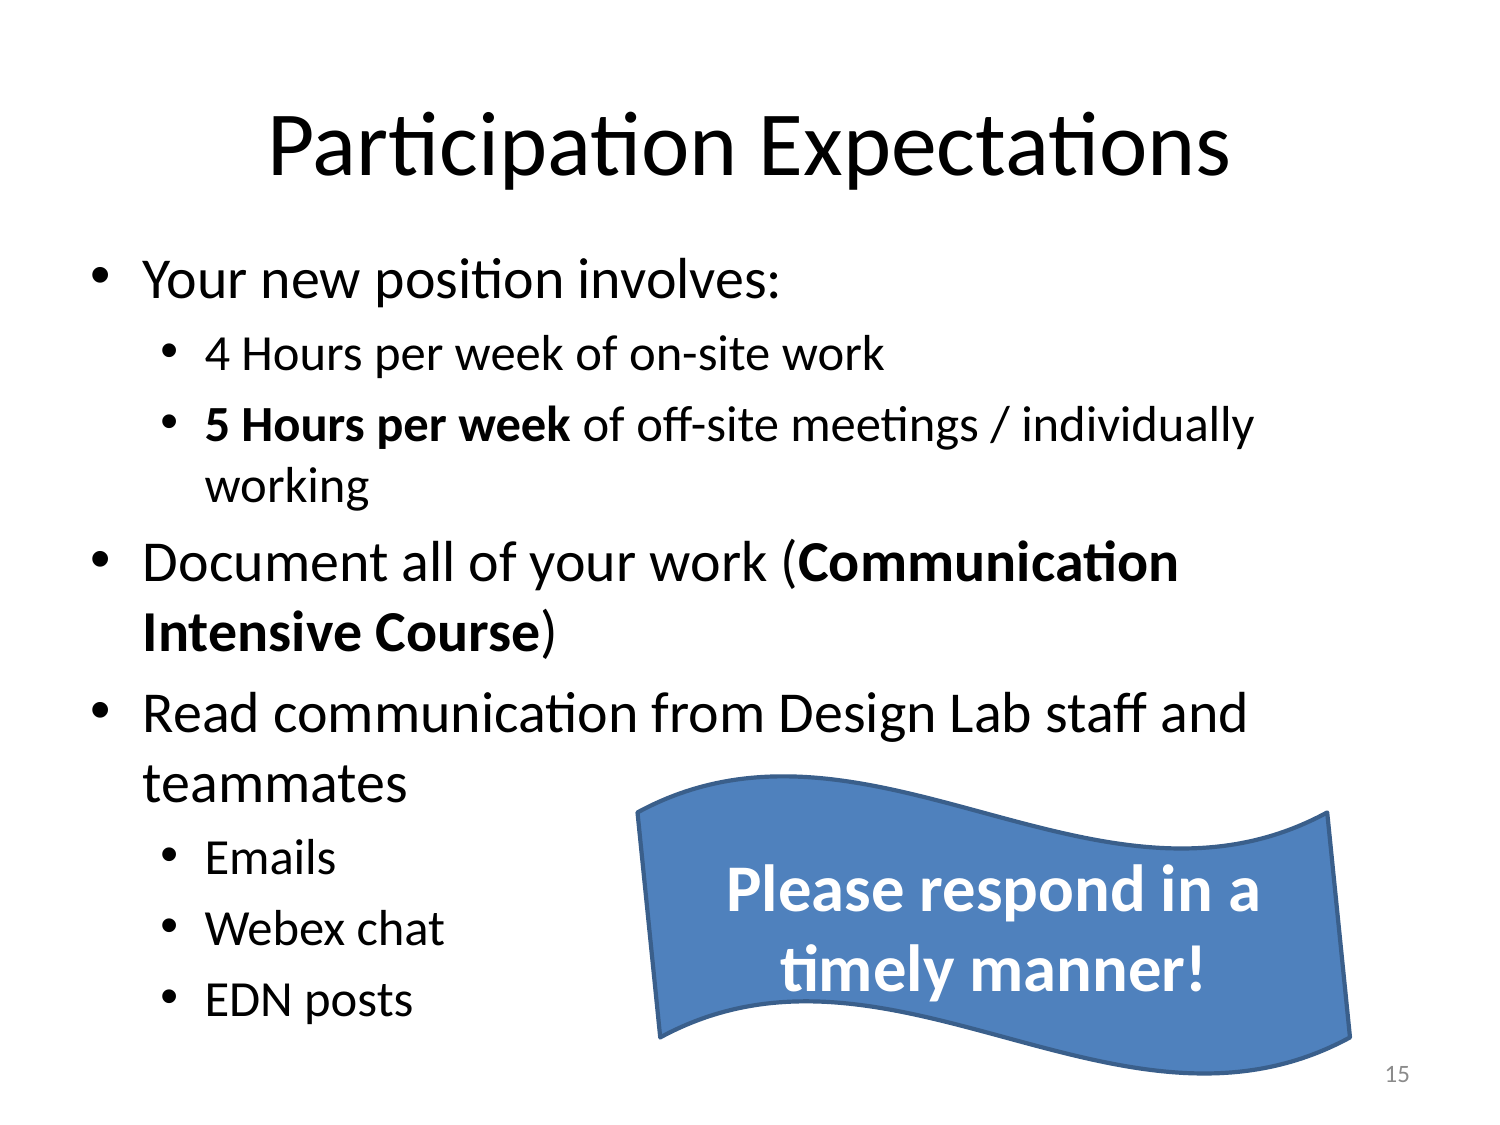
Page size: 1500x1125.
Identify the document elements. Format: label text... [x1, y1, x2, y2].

title Participation Expectations [75, 45, 1425, 232]
slide_number 15 [1074, 1042, 1425, 1103]
list Your new position involves: 4 Hours per week of on-site work 5 Hours per week of off-site meetings / individually working Document all of your work (Communication Intensive Course) Read communication from Design Lab staff and teammates Emails Webex chat EDN posts [75, 232, 1425, 1043]
text_box Please respond in a timely manner! [635, 774, 1353, 1076]
